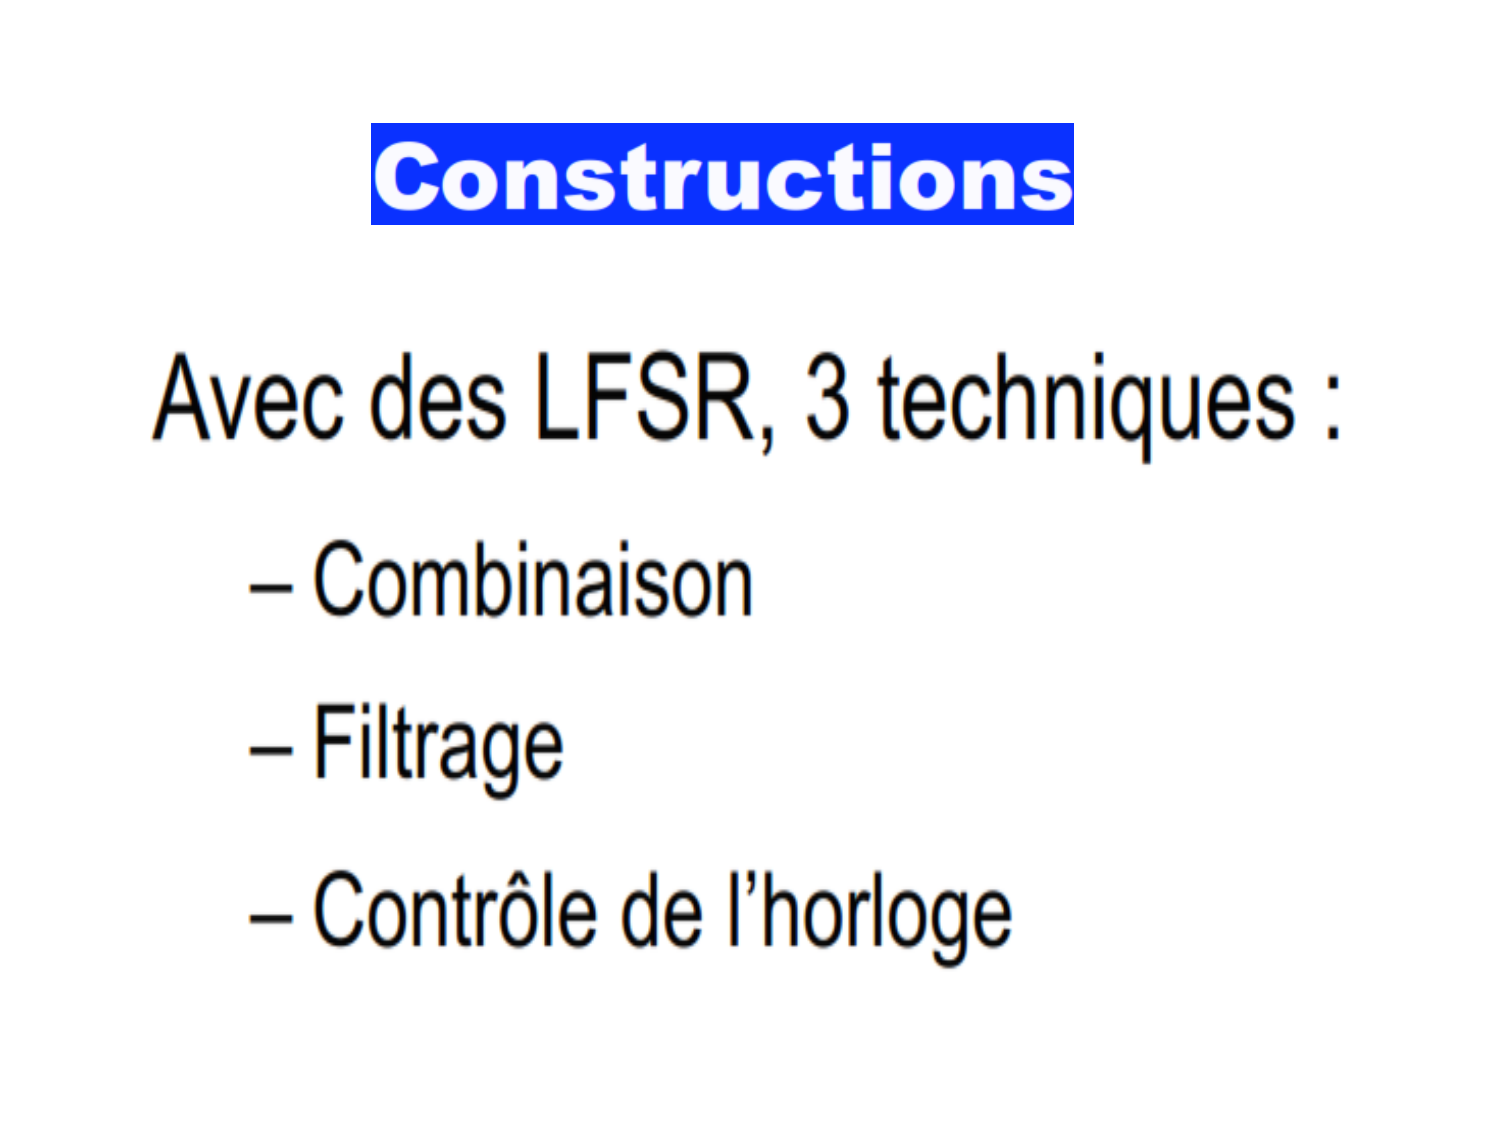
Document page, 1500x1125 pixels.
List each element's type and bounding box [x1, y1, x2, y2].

picture [371, 122, 1074, 225]
picture [135, 255, 1459, 1000]
